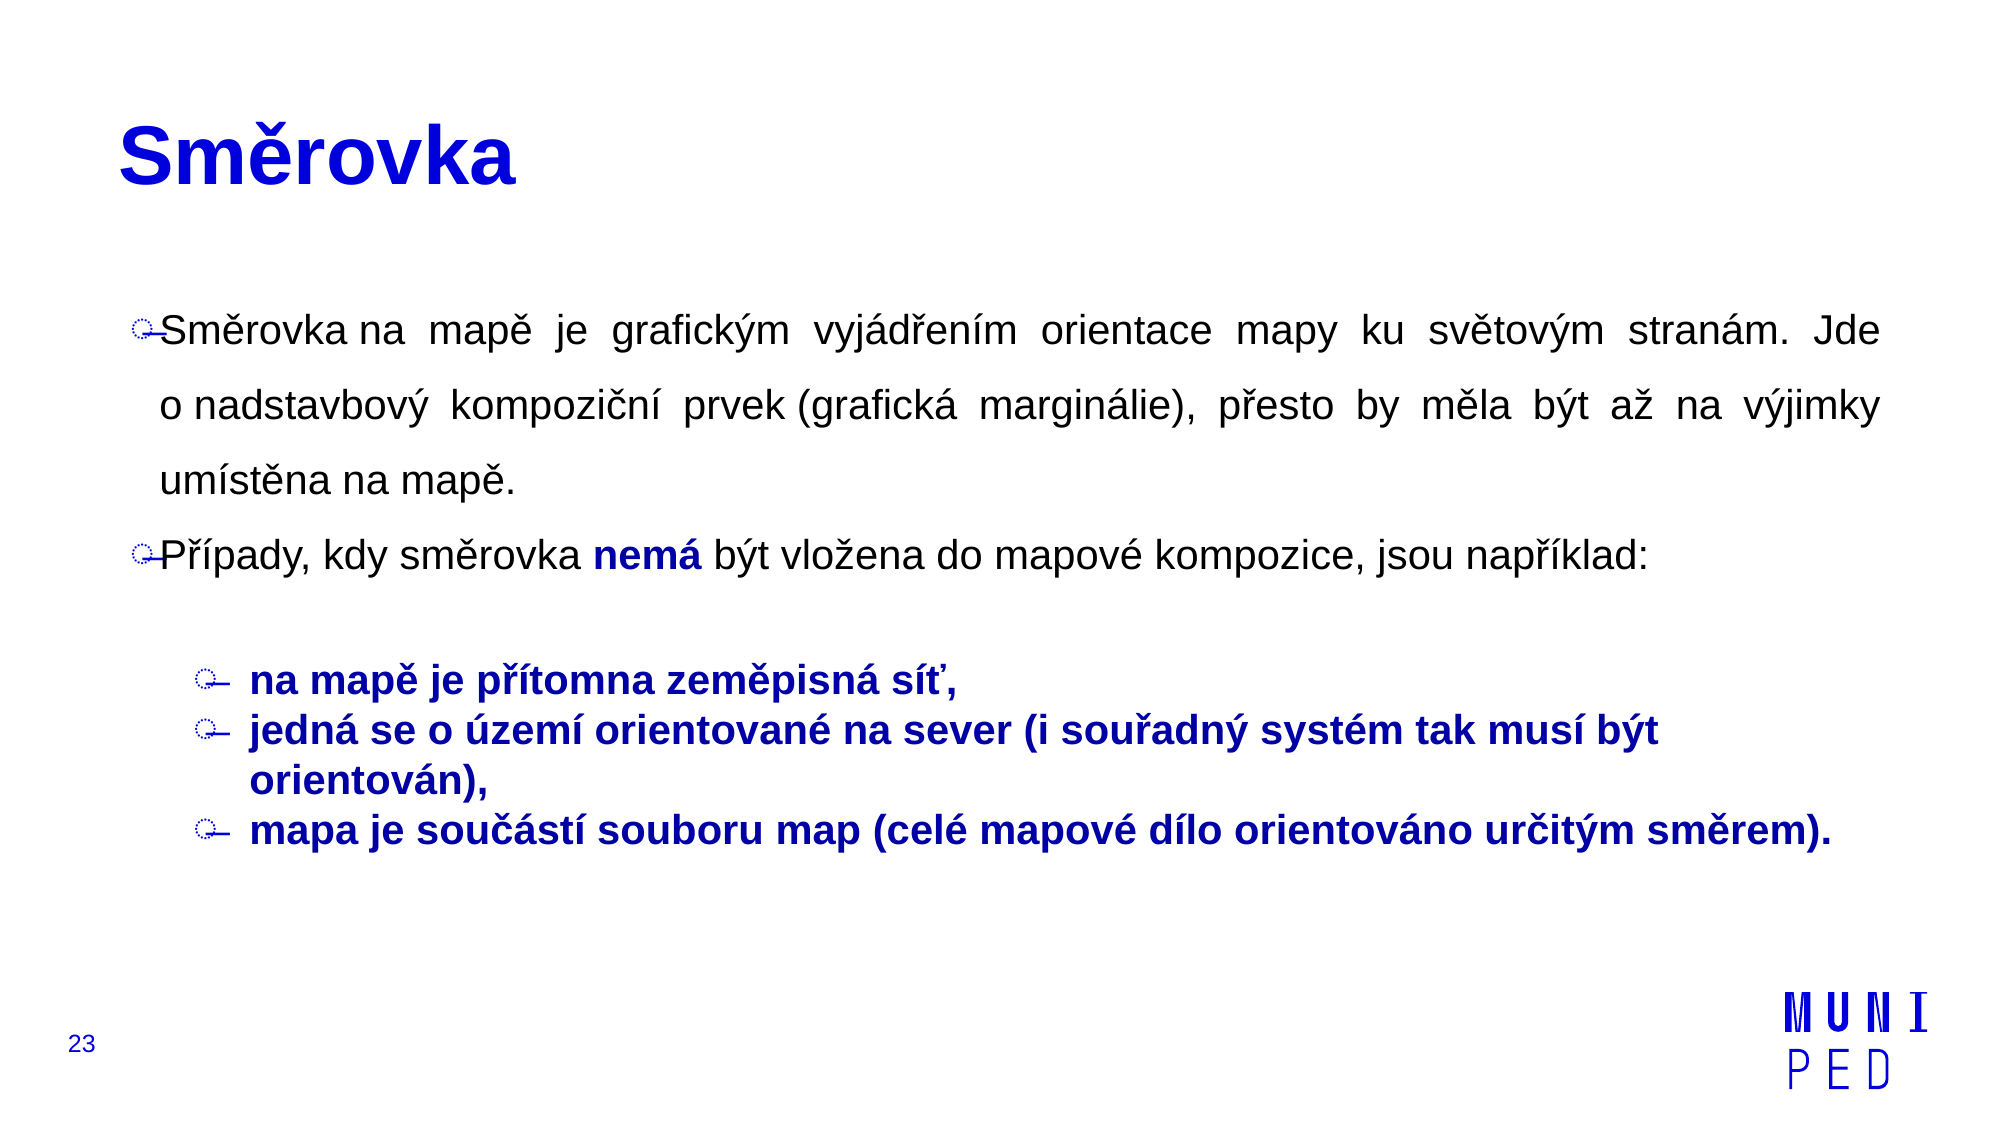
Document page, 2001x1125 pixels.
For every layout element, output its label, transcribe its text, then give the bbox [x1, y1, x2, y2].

list Směrovka na mapě je grafickým vyjádřením orientace mapy ku světovým stranám. Jde o nadstavbový kompoziční prvek (grafická marginálie), přesto by měla být až na výjimky umístěna na mapě. Případy, kdy směrovka nemá být vložena do mapové kompozice, jsou například: na mapě je přítomna zeměpisná síť, jedná se o území orientované na sever (i souřadný systém tak musí být orientován), mapa je součástí souboru map (celé mapové dílo orientováno určitým směrem). [118, 277, 1883, 957]
title Směrovka [118, 118, 1883, 193]
slide_number 23 [67, 1021, 110, 1063]
